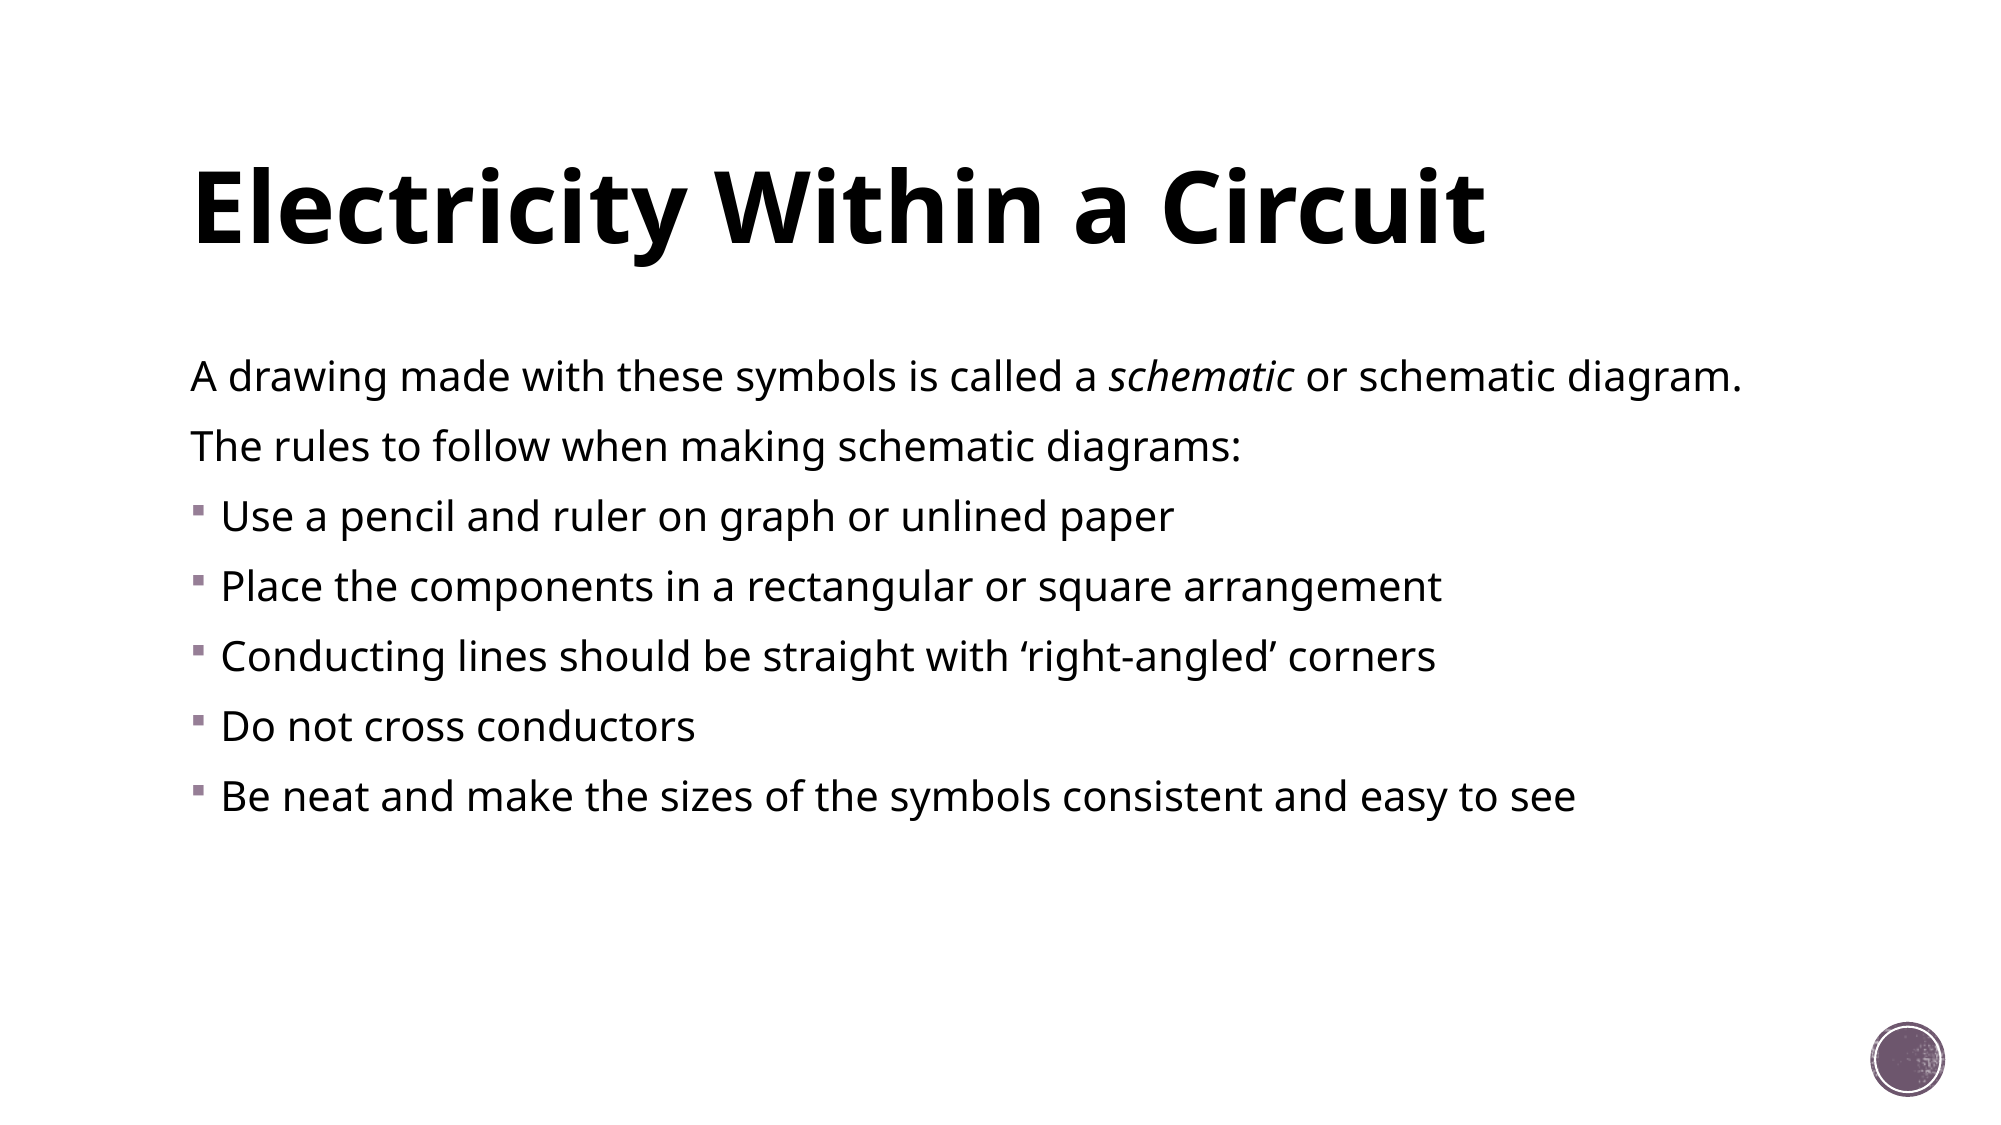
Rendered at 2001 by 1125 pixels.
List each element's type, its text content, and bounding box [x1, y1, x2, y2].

title Electricity Within a Circuit [175, 79, 1826, 344]
list A drawing made with these symbols is called a schematic or schematic diagram. The rules to follow when making schematic diagrams: Use a pencil and ruler on graph or unlined paper Place the components in a rectangular or square arrangement Conducting lines should be straight with ‘right-angled’ corners Do not cross conductors Be neat and make the sizes of the symbols consistent and easy to see [175, 348, 1826, 1013]
